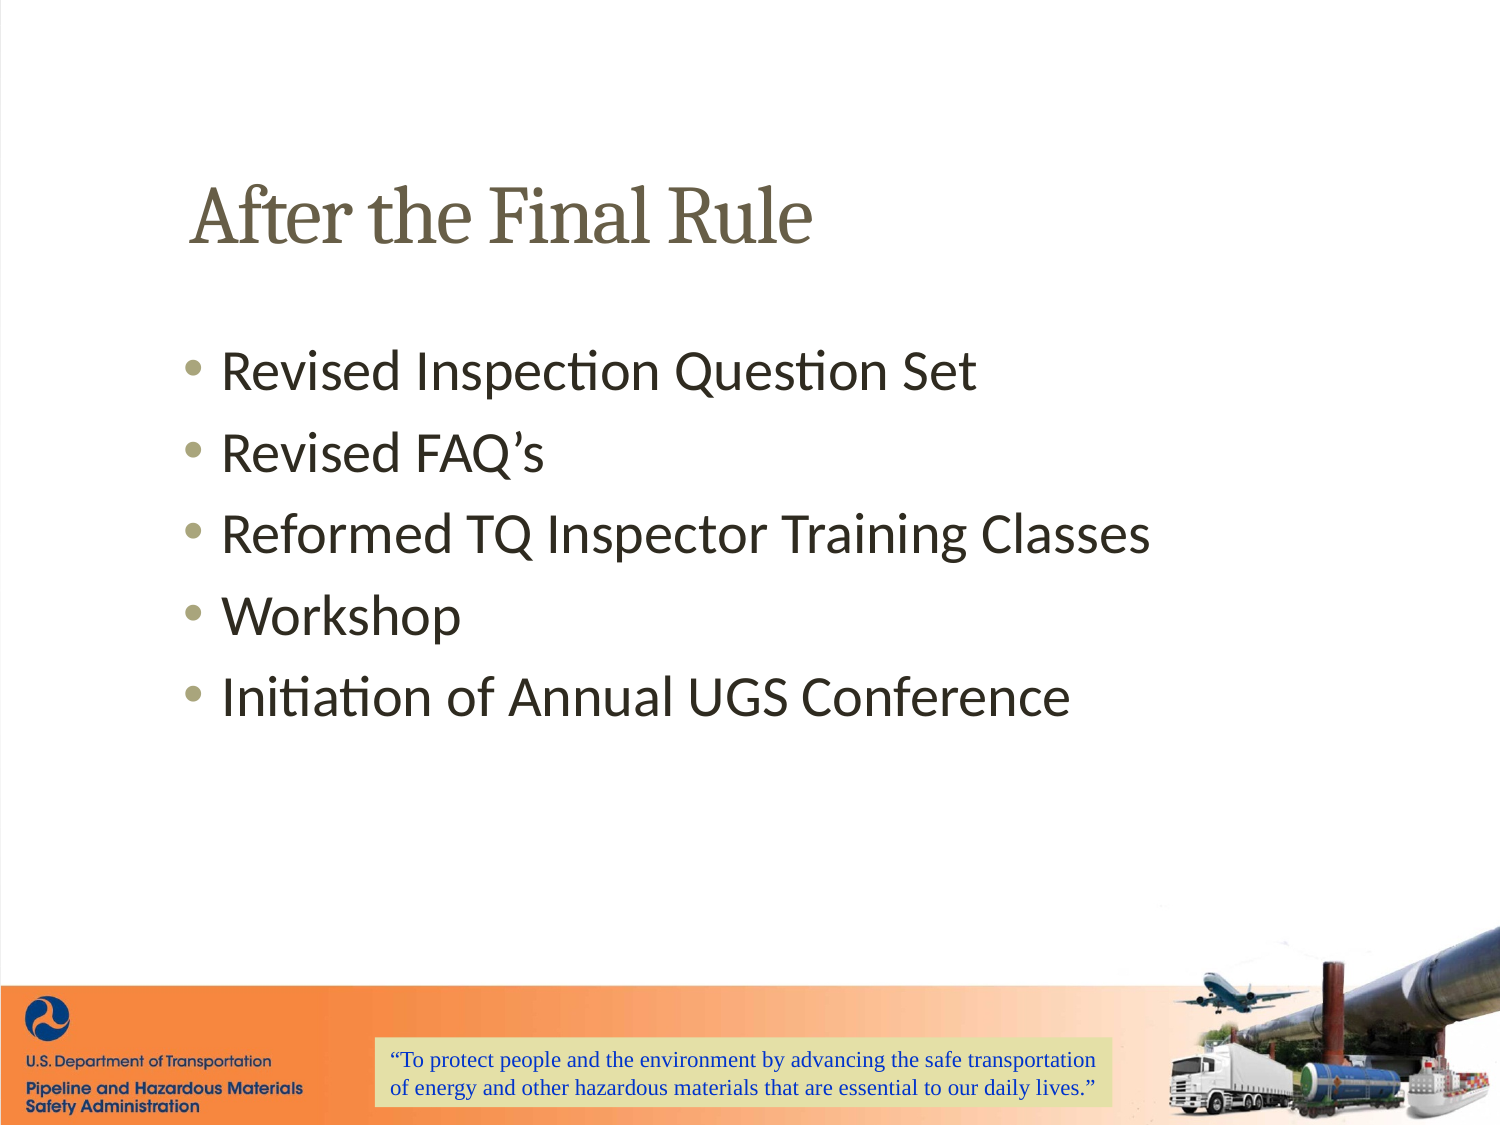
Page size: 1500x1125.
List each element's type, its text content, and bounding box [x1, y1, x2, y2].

title After the Final Rule [174, 174, 1146, 246]
list Revised Inspection Question Set Revised FAQ’s Reformed TQ Inspector Training Classes Workshop Initiation of Annual UGS Conference [150, 324, 1400, 825]
picture [0, 0, 1500, 1125]
